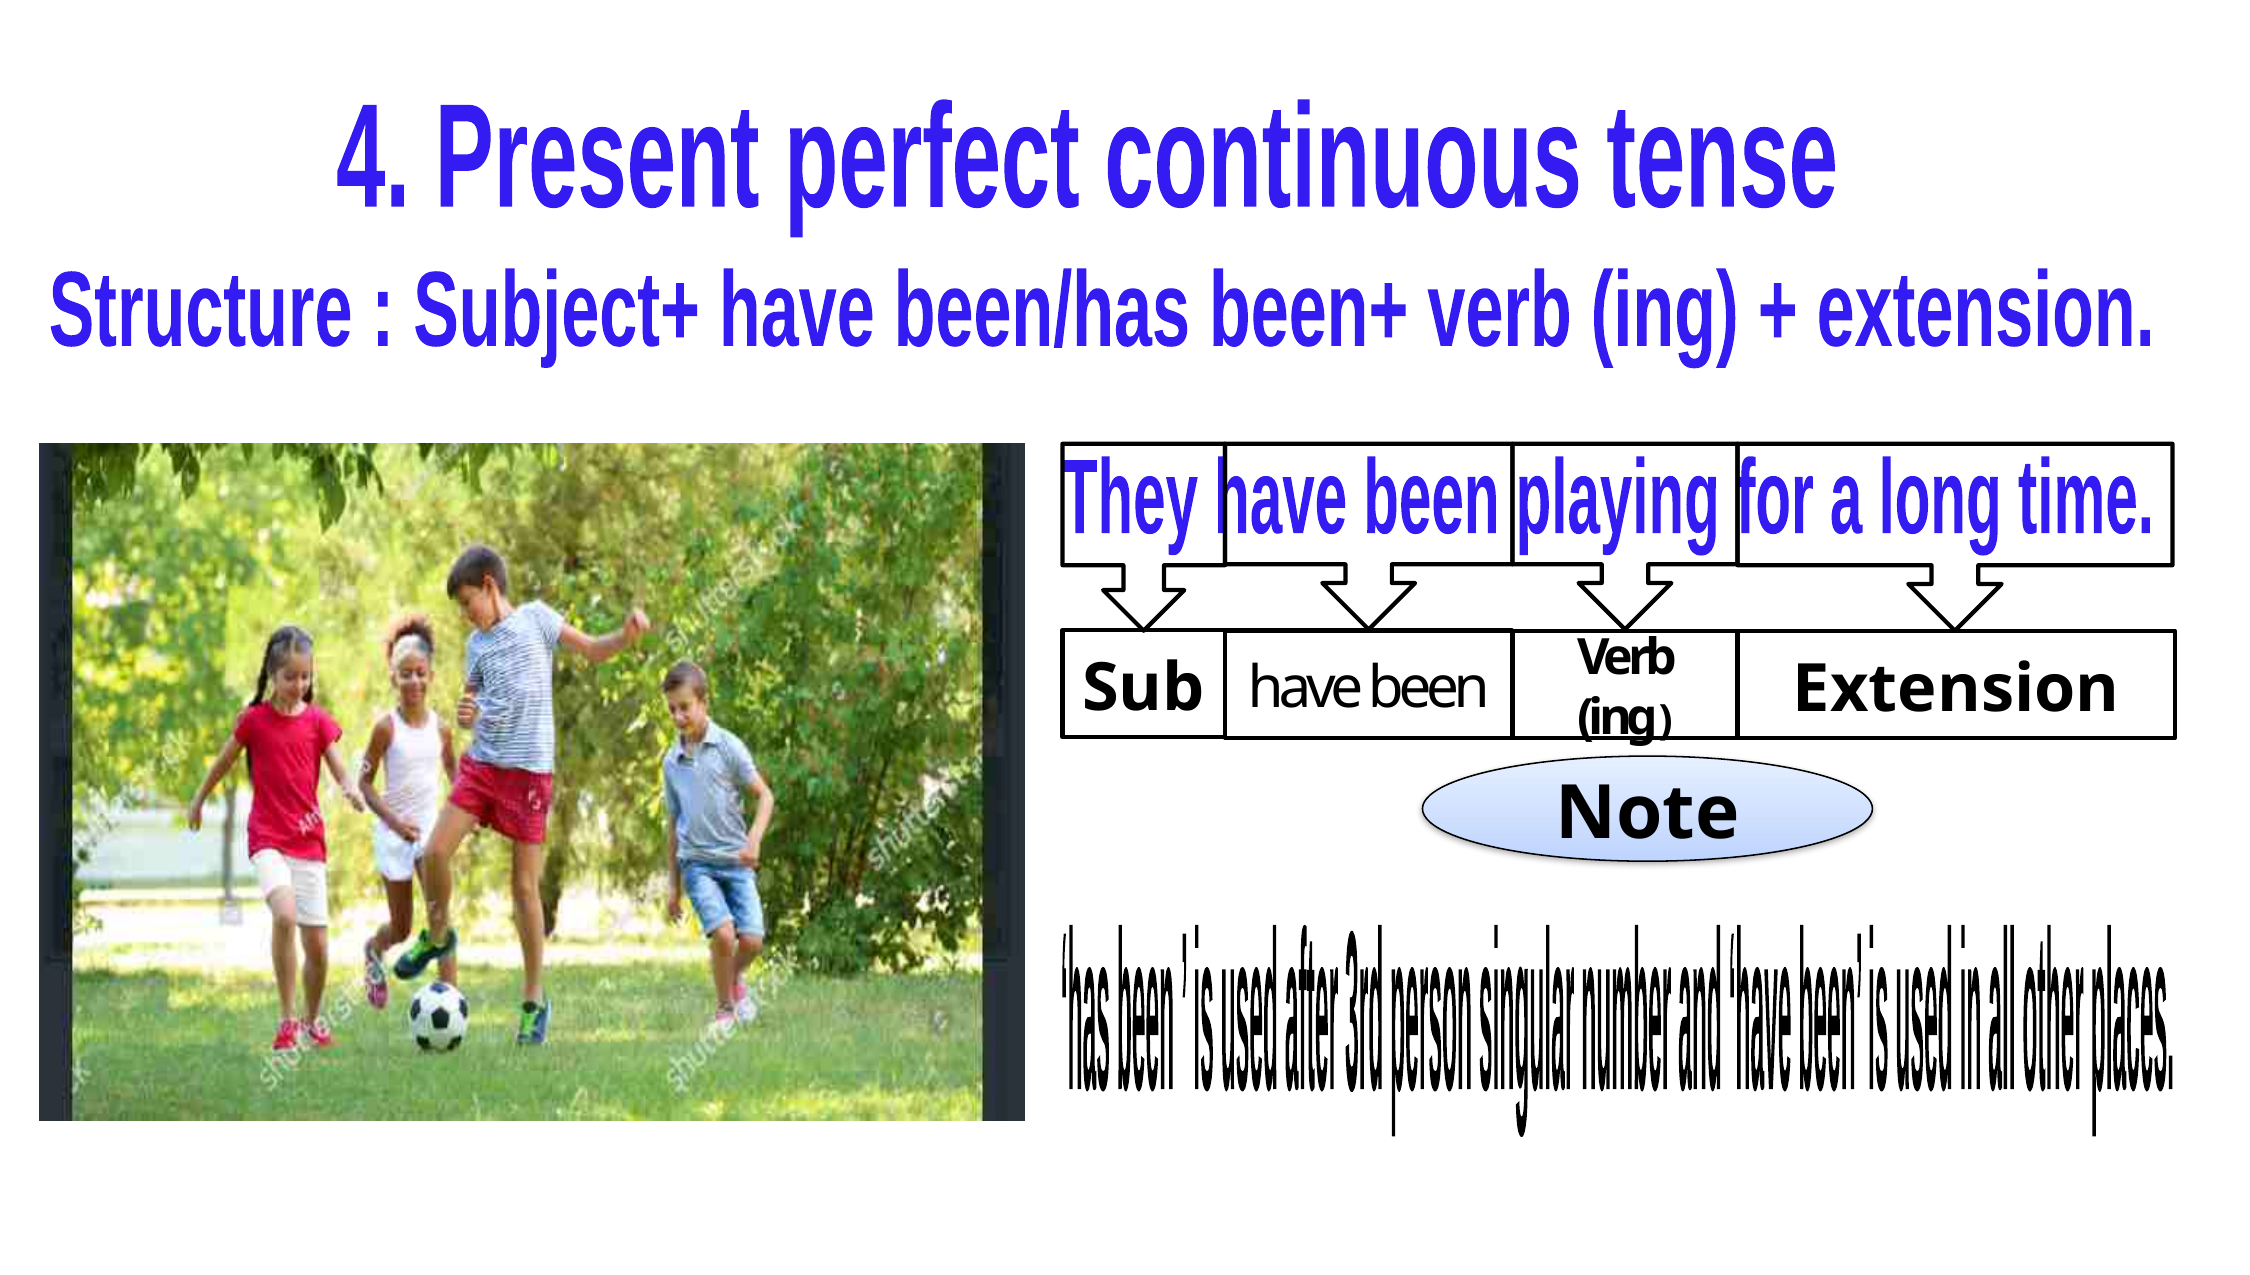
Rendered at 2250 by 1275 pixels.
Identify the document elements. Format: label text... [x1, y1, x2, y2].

text_box [1510, 441, 1736, 629]
text_box Extension [1735, 629, 2177, 740]
picture [39, 443, 1026, 1121]
text_box Verb (ing) [1514, 629, 1735, 740]
text_box have been [1223, 628, 1514, 740]
text_box [1735, 441, 2175, 633]
text_box [1222, 441, 1511, 628]
text_box Sub [1060, 628, 1223, 739]
text_box Note [1421, 755, 1874, 862]
text_box [1060, 441, 1226, 628]
